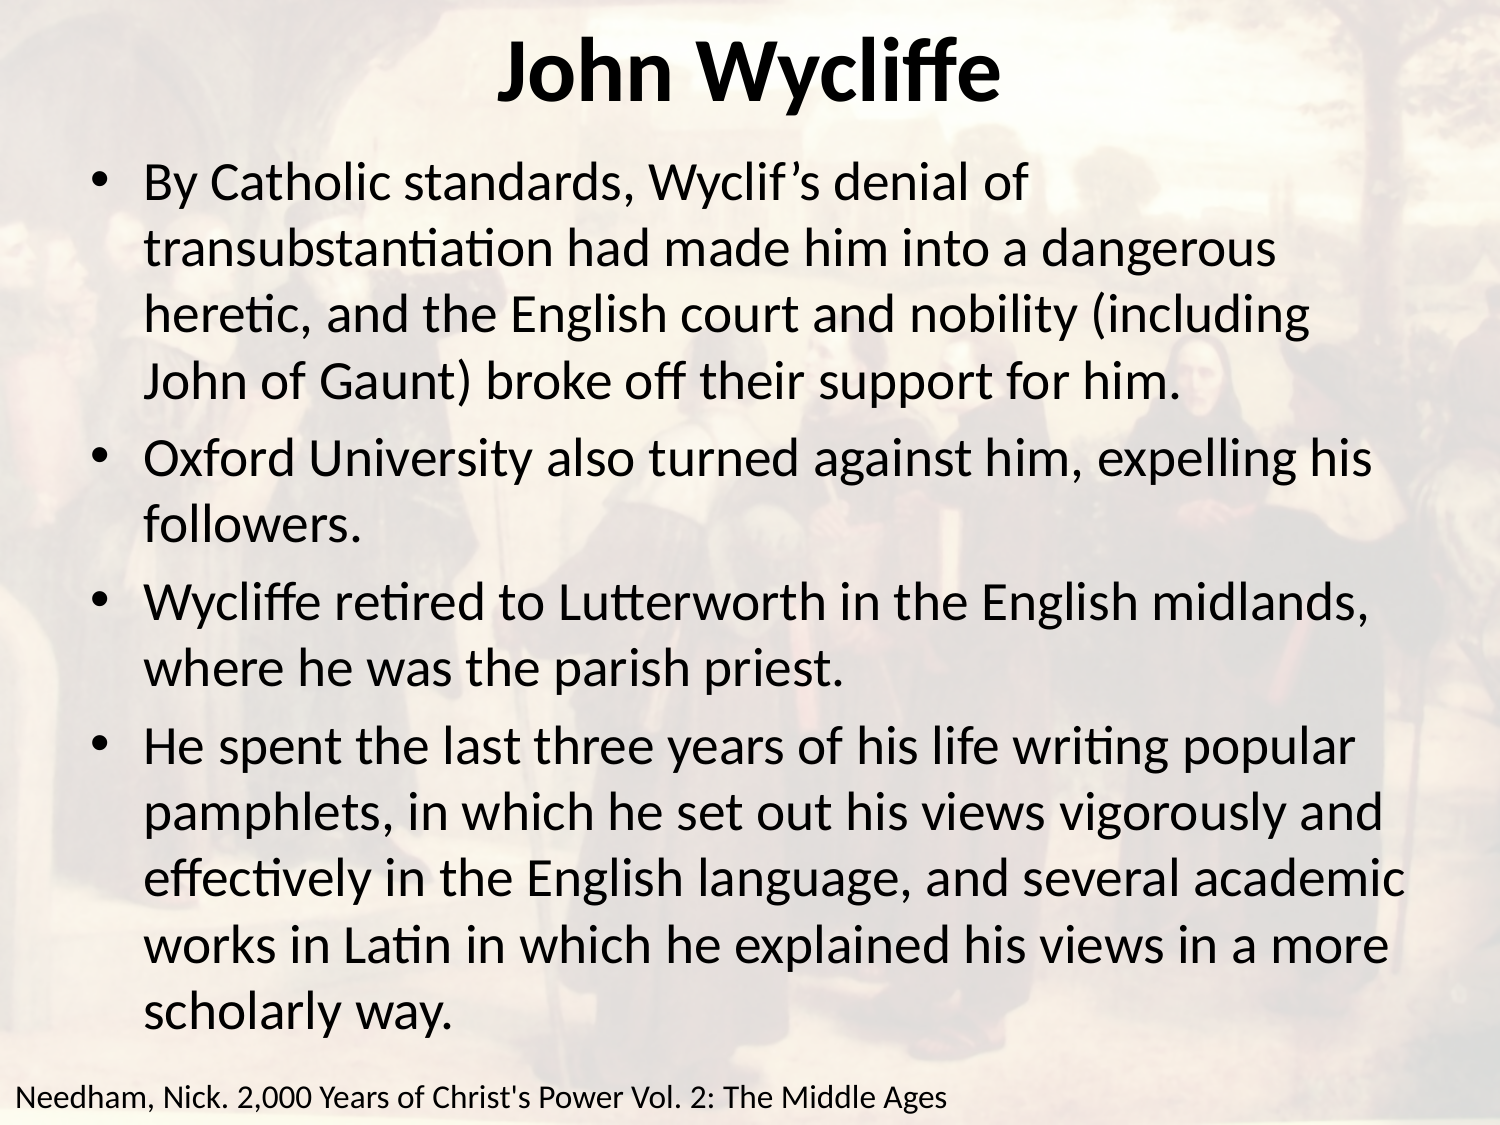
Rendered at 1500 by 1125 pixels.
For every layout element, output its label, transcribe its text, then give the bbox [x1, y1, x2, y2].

title John Wycliffe [0, 4, 1500, 125]
list By Catholic standards, Wyclif’s denial of transubstantiation had made him into a dangerous heretic, and the English court and nobility (including John of Gaunt) broke off their support for him. Oxford University also turned against him, expelling his followers. Wycliffe retired to Lutterworth in the English midlands, where he was the parish priest. He spent the last three years of his life writing popular pamphlets, in which he set out his views vigorously and effectively in the English language, and several academic works in Latin in which he explained his views in a more scholarly way. [75, 137, 1425, 1055]
text_box Needham, Nick. 2,000 Years of Christ's Power Vol. 2: The Middle Ages [0, 1067, 1500, 1123]
